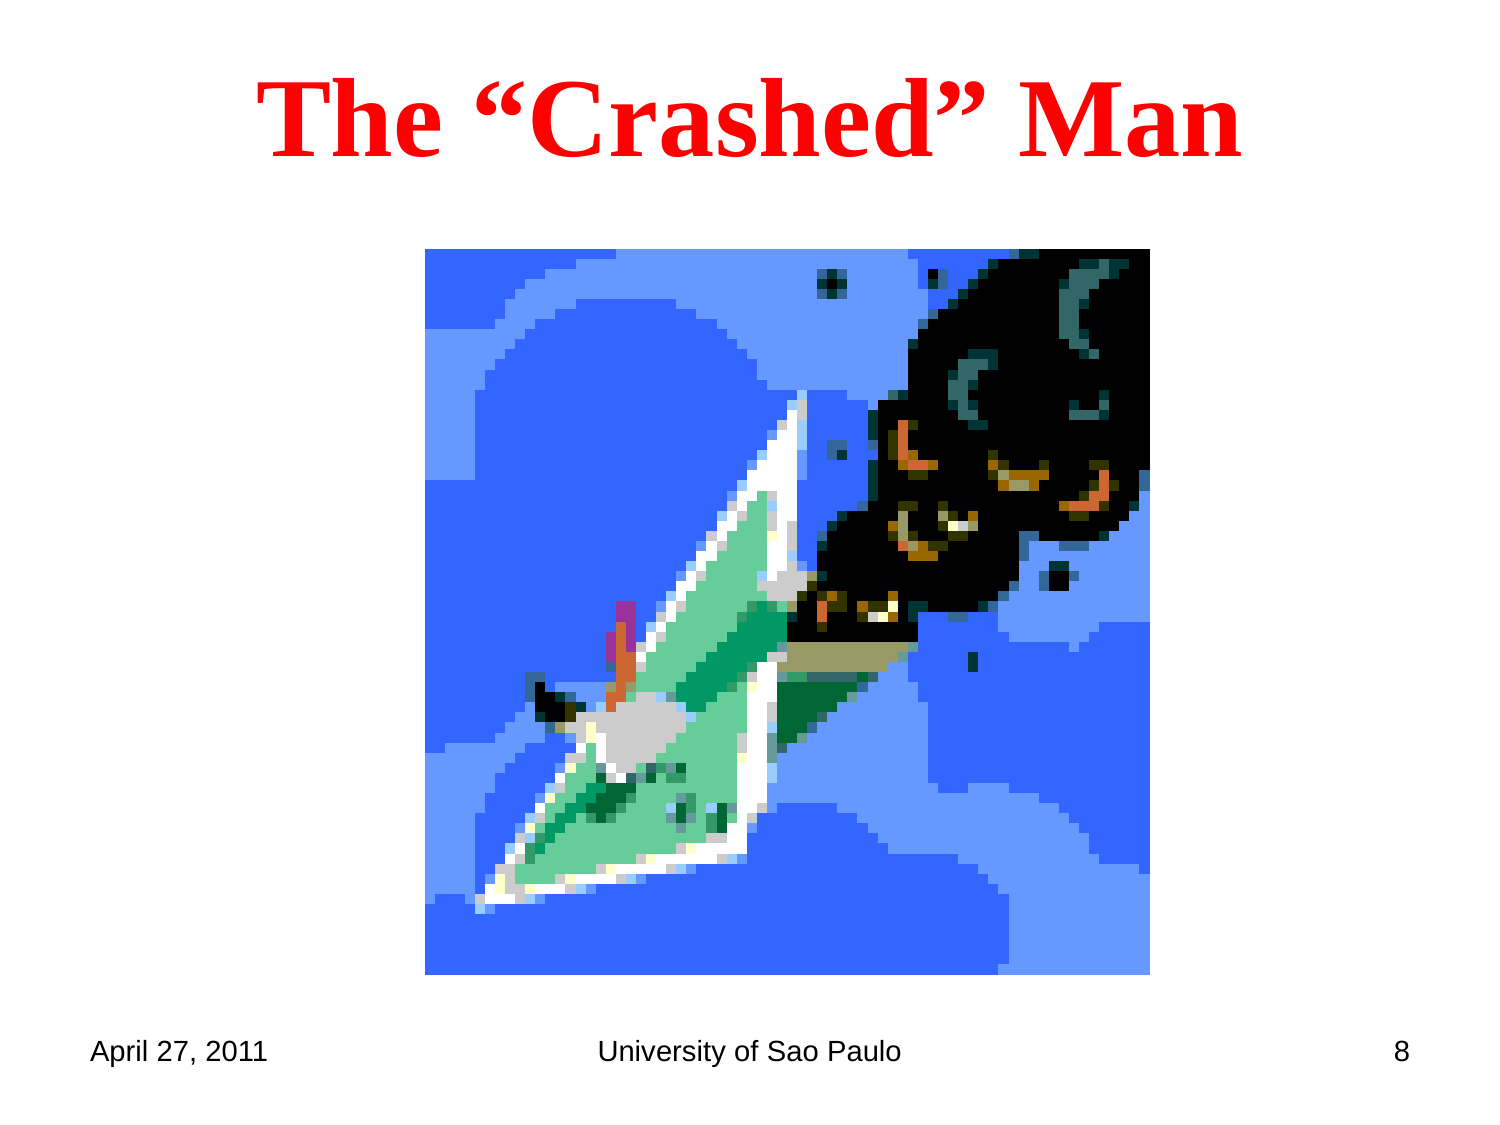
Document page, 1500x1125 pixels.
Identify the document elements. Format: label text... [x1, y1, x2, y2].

footer University of Sao Paulo [512, 1024, 988, 1103]
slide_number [74, 1024, 426, 1103]
title The “Crashed” Man [0, 49, 1500, 213]
picture [424, 249, 1151, 976]
slide_number 8 [1074, 1024, 1426, 1103]
